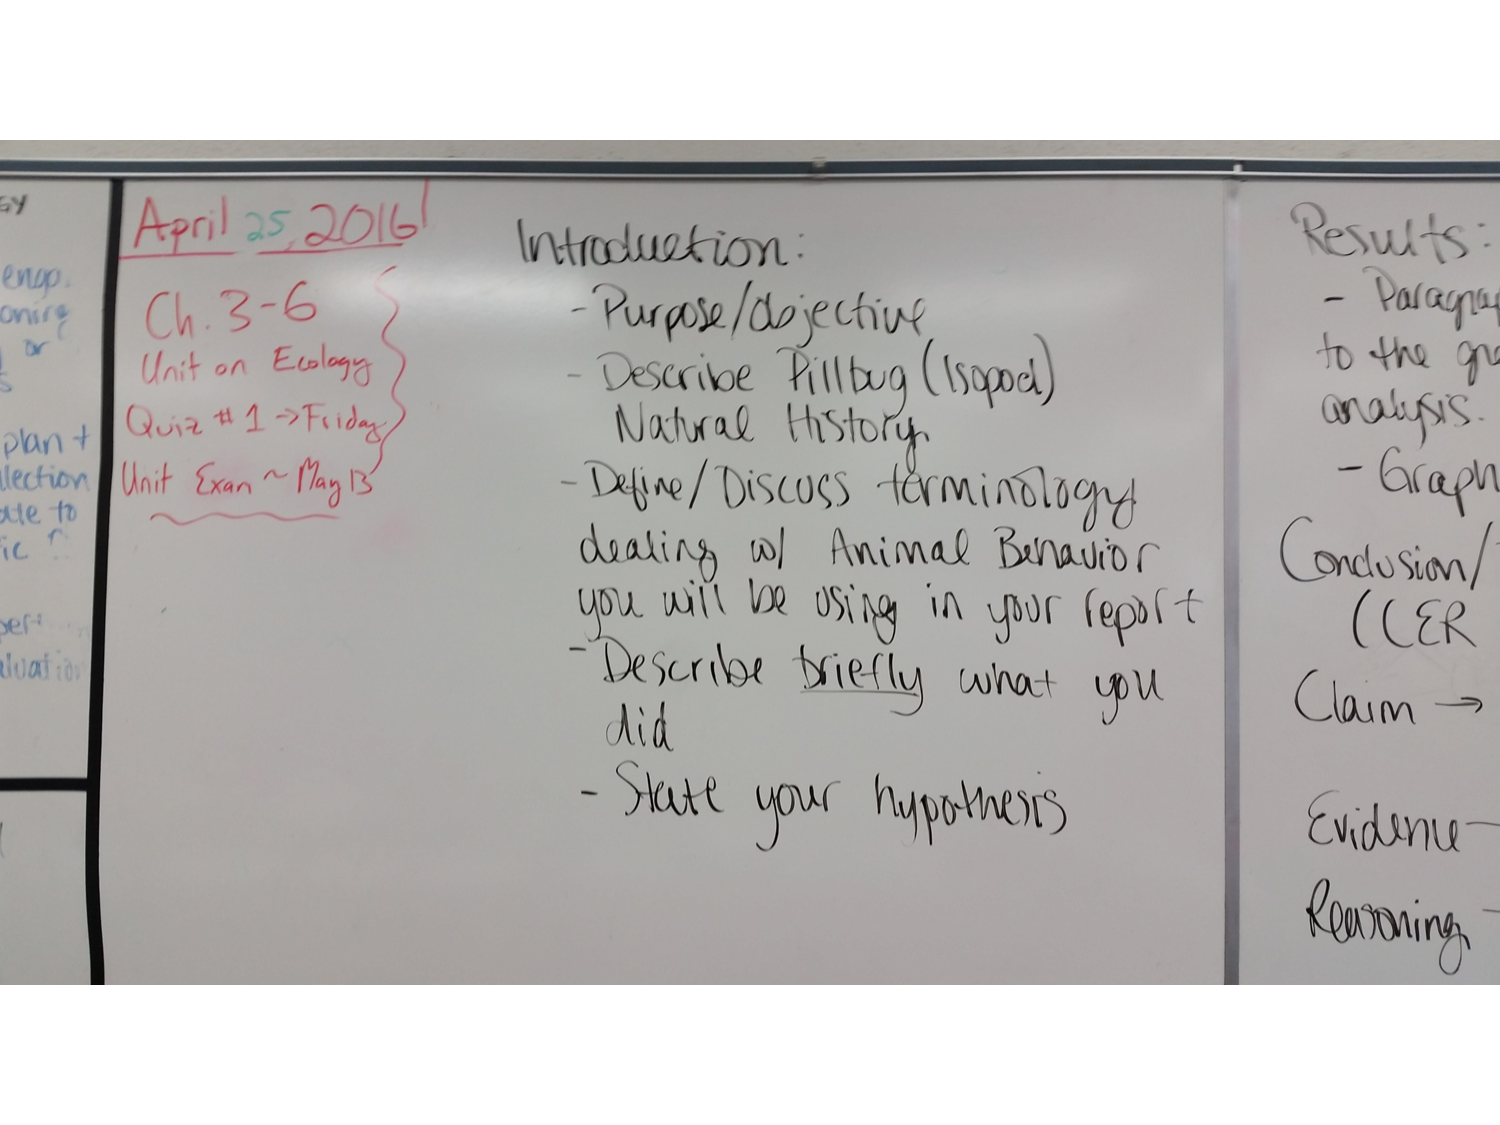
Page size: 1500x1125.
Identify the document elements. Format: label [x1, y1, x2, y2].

picture [0, 140, 1500, 985]
